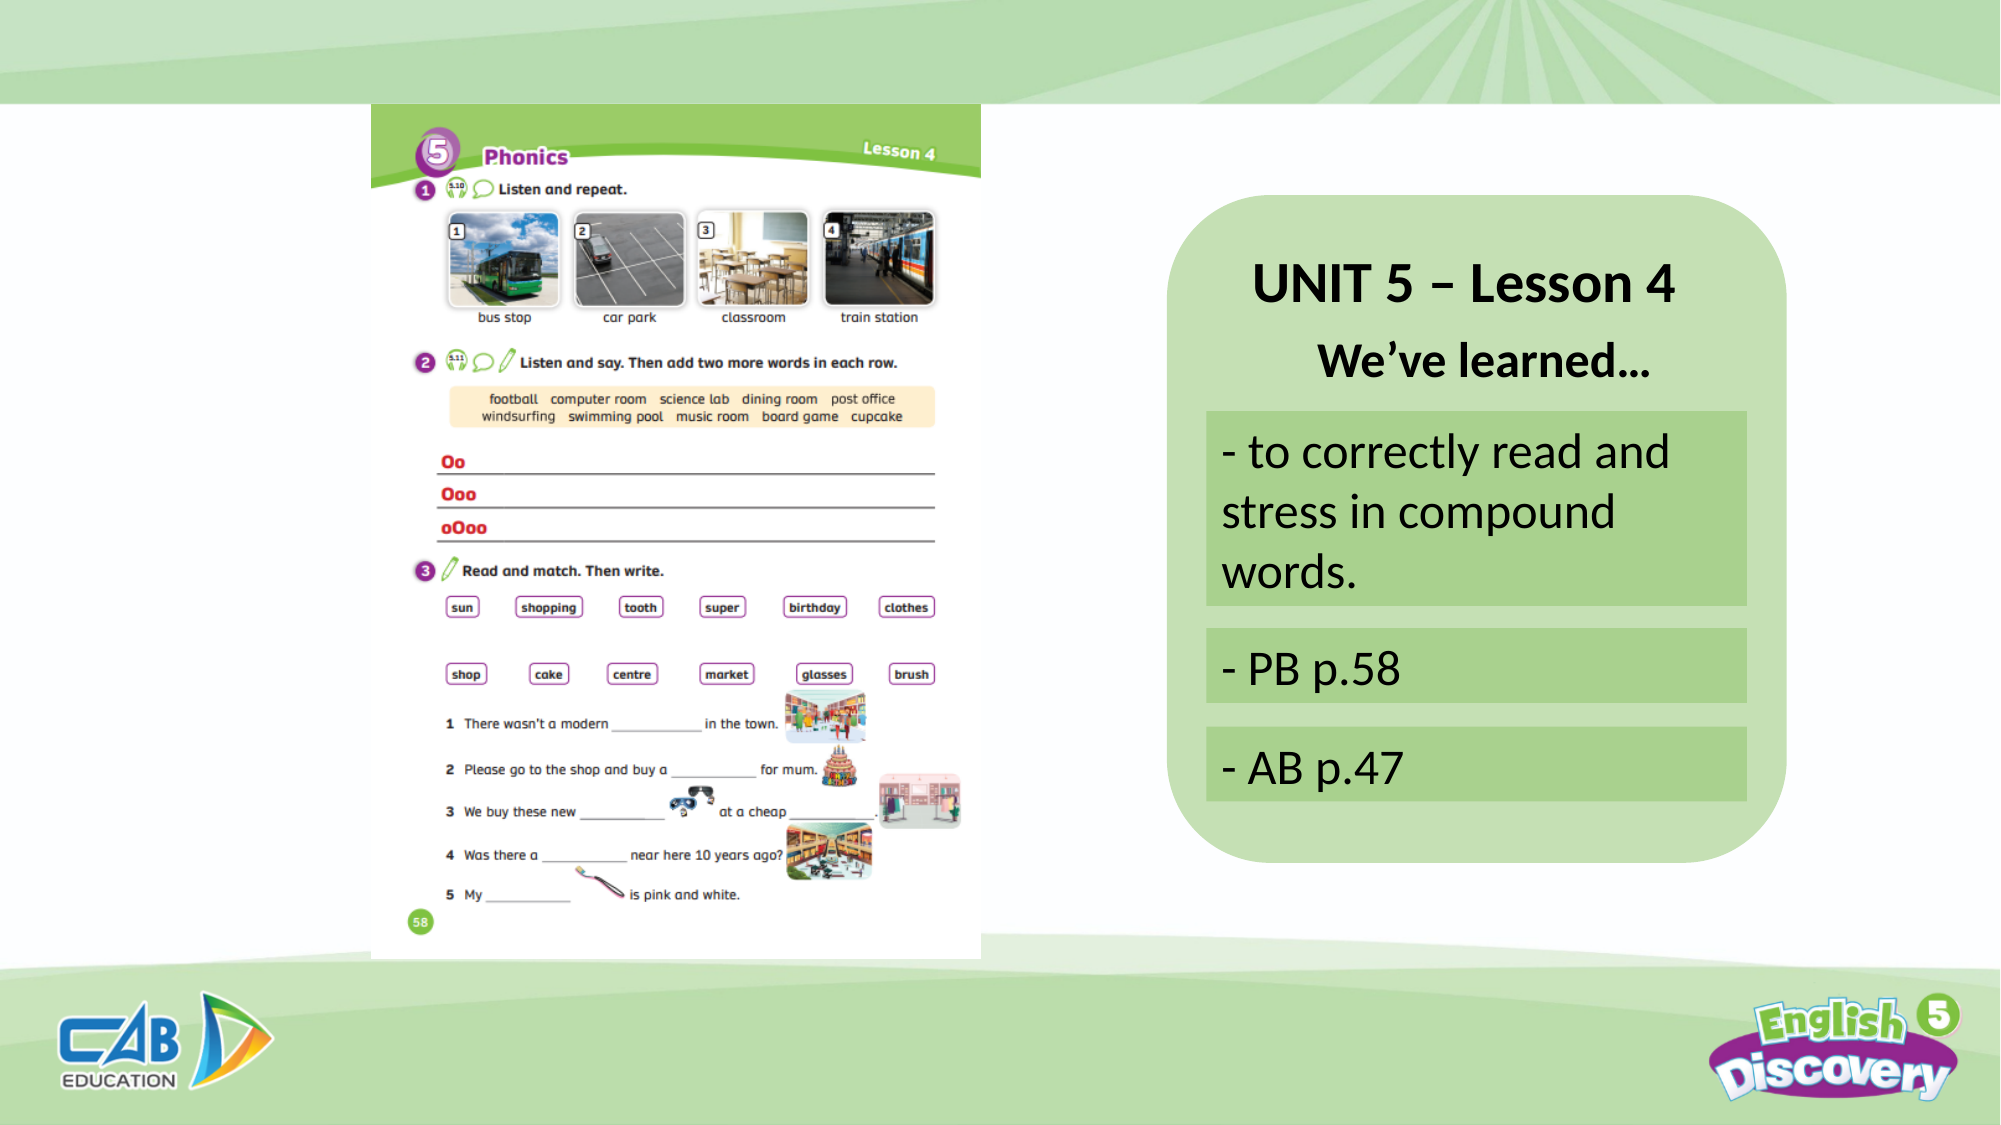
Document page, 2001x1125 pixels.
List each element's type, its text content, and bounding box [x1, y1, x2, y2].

text_box - PB p.58 [1206, 628, 1747, 703]
picture [0, 0, 2001, 1125]
text_box - to correctly read and stress in compound words. [1206, 411, 1747, 606]
text_box [1166, 195, 1787, 863]
text_box UNIT 5 – Lesson 4 [1186, 236, 1742, 352]
text_box We’ve learned… [1302, 320, 1756, 396]
text_box - AB p.47 [1206, 726, 1747, 802]
